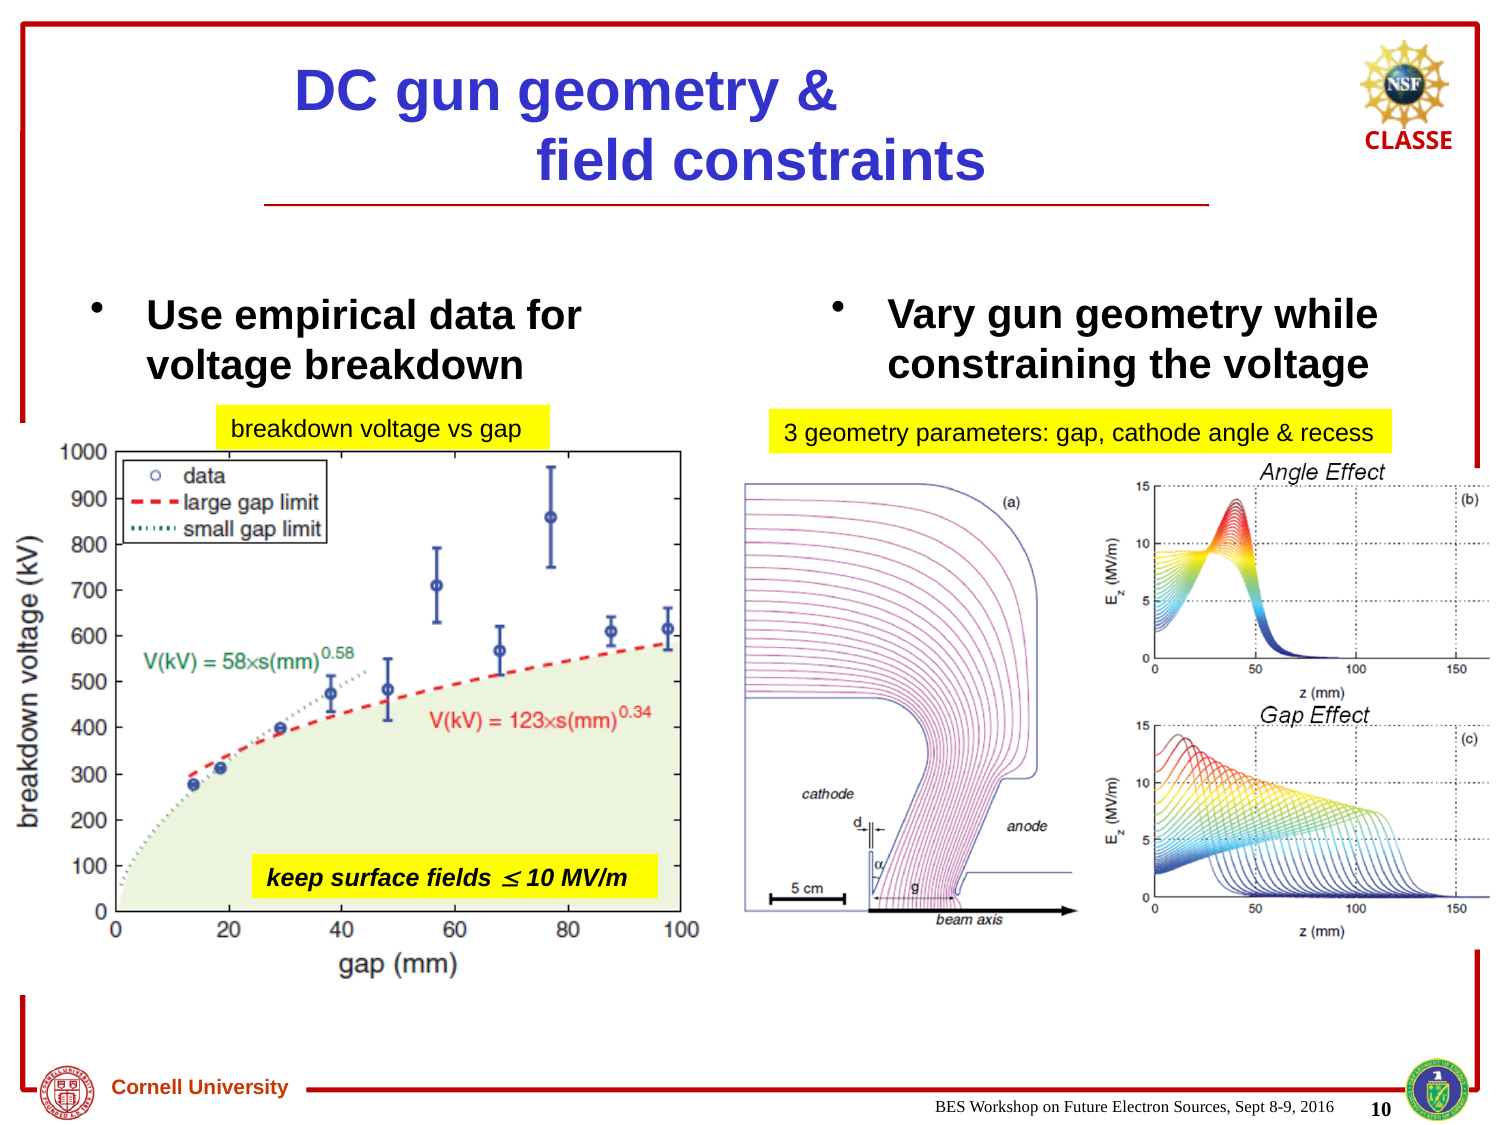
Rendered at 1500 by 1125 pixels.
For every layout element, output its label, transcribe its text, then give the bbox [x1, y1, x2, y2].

title DC gun geometry & field constraints [275, 45, 1233, 154]
picture [1405, 1058, 1469, 1121]
text_box Vary gun geometry while constraining the voltage [816, 279, 1415, 433]
text_box 3 geometry parameters: gap, cathode angle & recess [769, 408, 1392, 448]
picture [37, 1062, 97, 1122]
picture [1360, 40, 1449, 129]
picture [0, 423, 1500, 996]
slide_number 10 [1344, 1088, 1407, 1125]
text_box Use empirical data for voltage breakdown [75, 280, 674, 422]
